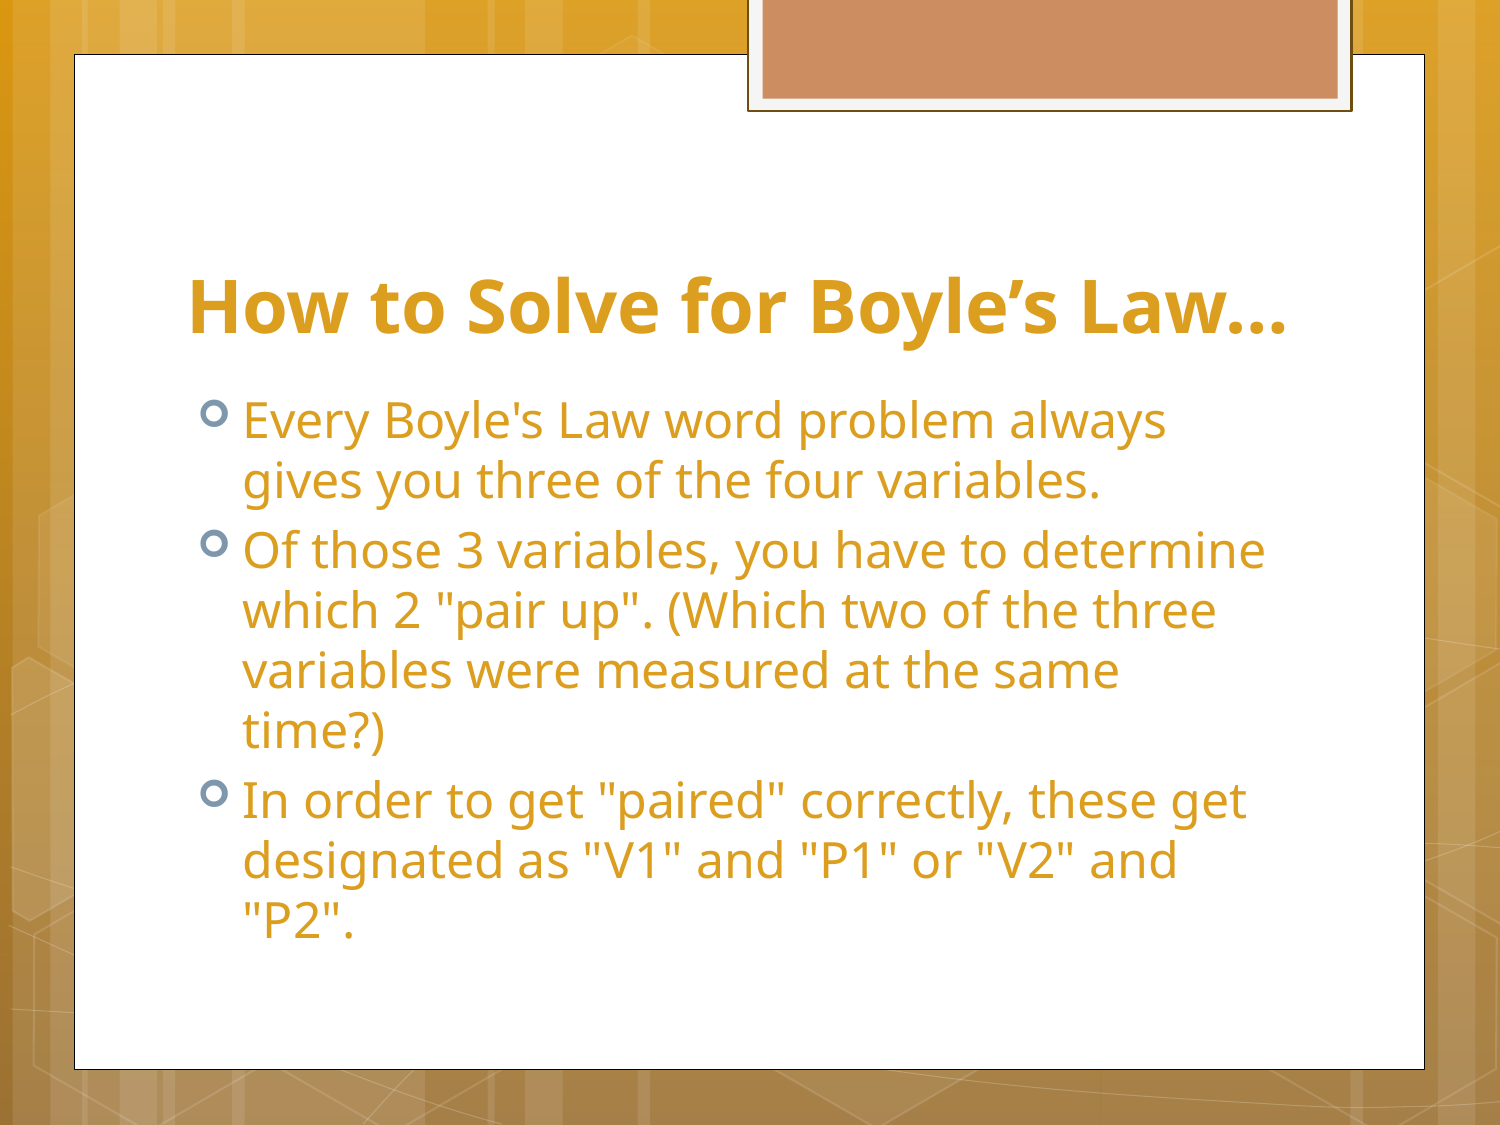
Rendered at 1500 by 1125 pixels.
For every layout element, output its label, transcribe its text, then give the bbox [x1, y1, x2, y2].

list Every Boyle's Law word problem always gives you three of the four variables. Of those 3 variables, you have to determine which 2 "pair up". (Which two of the three variables were measured at the same time?) In order to get "paired" correctly, these get designated as "V1" and "P1" or "V2" and "P2". [171, 381, 1283, 957]
title How to Solve for Boyle’s Law… [171, 168, 1324, 357]
